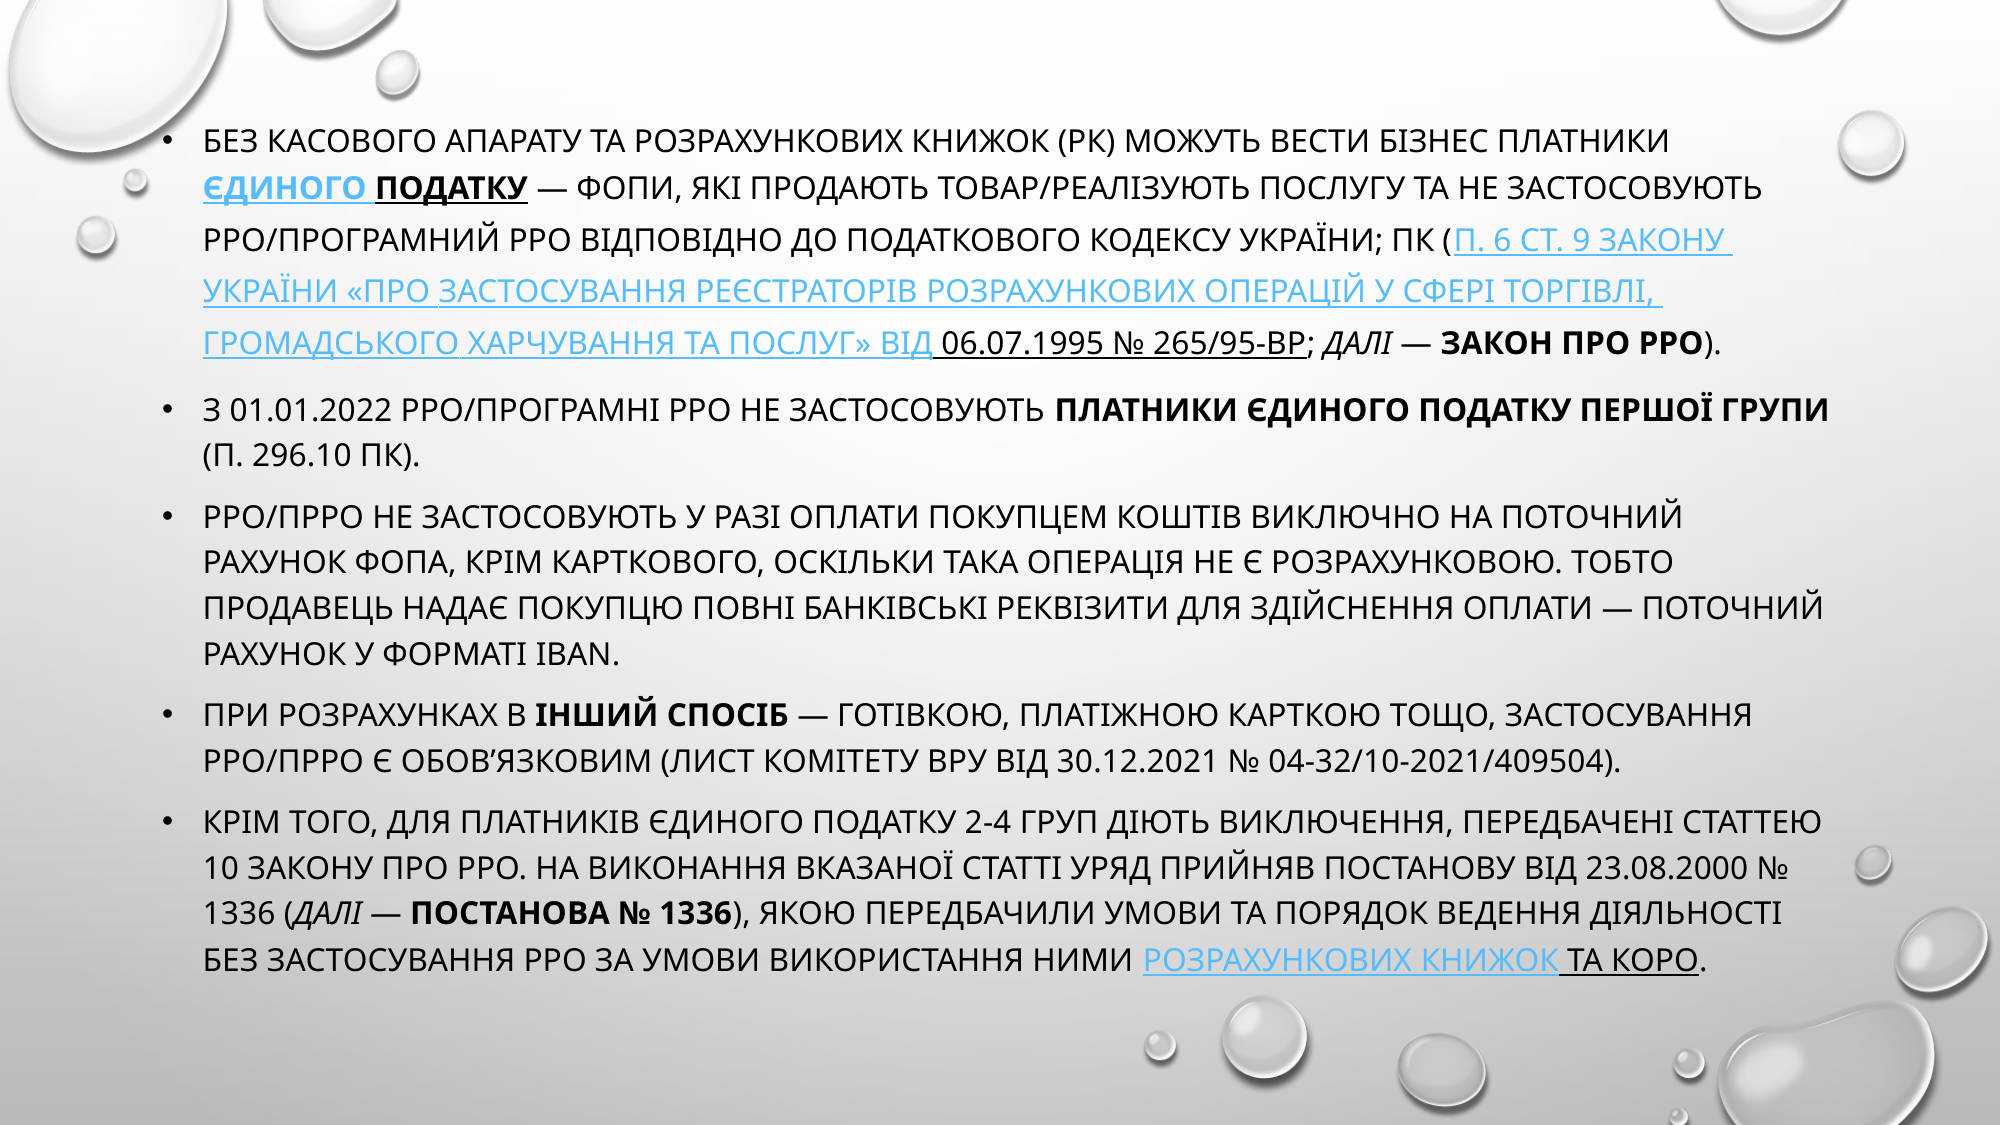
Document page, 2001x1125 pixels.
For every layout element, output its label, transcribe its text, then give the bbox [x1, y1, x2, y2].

list Без касового апарату та розрахункових книжок (РК) можуть вести бізнес платники єдиного податку — ФОПи, які продають товар/реалізують послугу та не застосовують РРО/програмний РРО відповідно до Податкового кодексу України; ПК (п. 6 ст. 9 Закону України «Про застосування реєстраторів розрахункових операцій у сфері торгівлі, громадського харчування та послуг» від 06.07.1995 № 265/95-ВР; далі — Закон про РРО). З 01.01.2022 РРО/програмні РРО не застосовують платники єдиного податку першої групи (п. 296.10 ПК). РРО/ПРРО не застосовують у разі оплати покупцем коштів виключно на поточний рахунок ФОПа, крім карткового, оскільки така операція не є розрахунковою. Тобто продавець надає покупцю повні банківські реквізити для здійснення оплати — поточний рахунок у форматі IBAN. При розрахунках в інший спосіб — готівкою, платіжною карткою тощо, застосування РРО/ПРРО є обов’язковим (лист Комітету ВРУ від 30.12.2021 № 04-32/10-2021/409504). Крім того, для платників єдиного податку 2-4 груп діють виключення, передбачені статтею 10 Закону про РРО. На виконання вказаної статті Уряд прийняв постанову від 23.08.2000 № 1336 (далі — постанова № 1336), якою передбачили умови та порядок ведення діяльності без застосування РРО за умови використання ними розрахункових книжок та КОРО. [147, 105, 1848, 996]
picture [0, 0, 2000, 1125]
